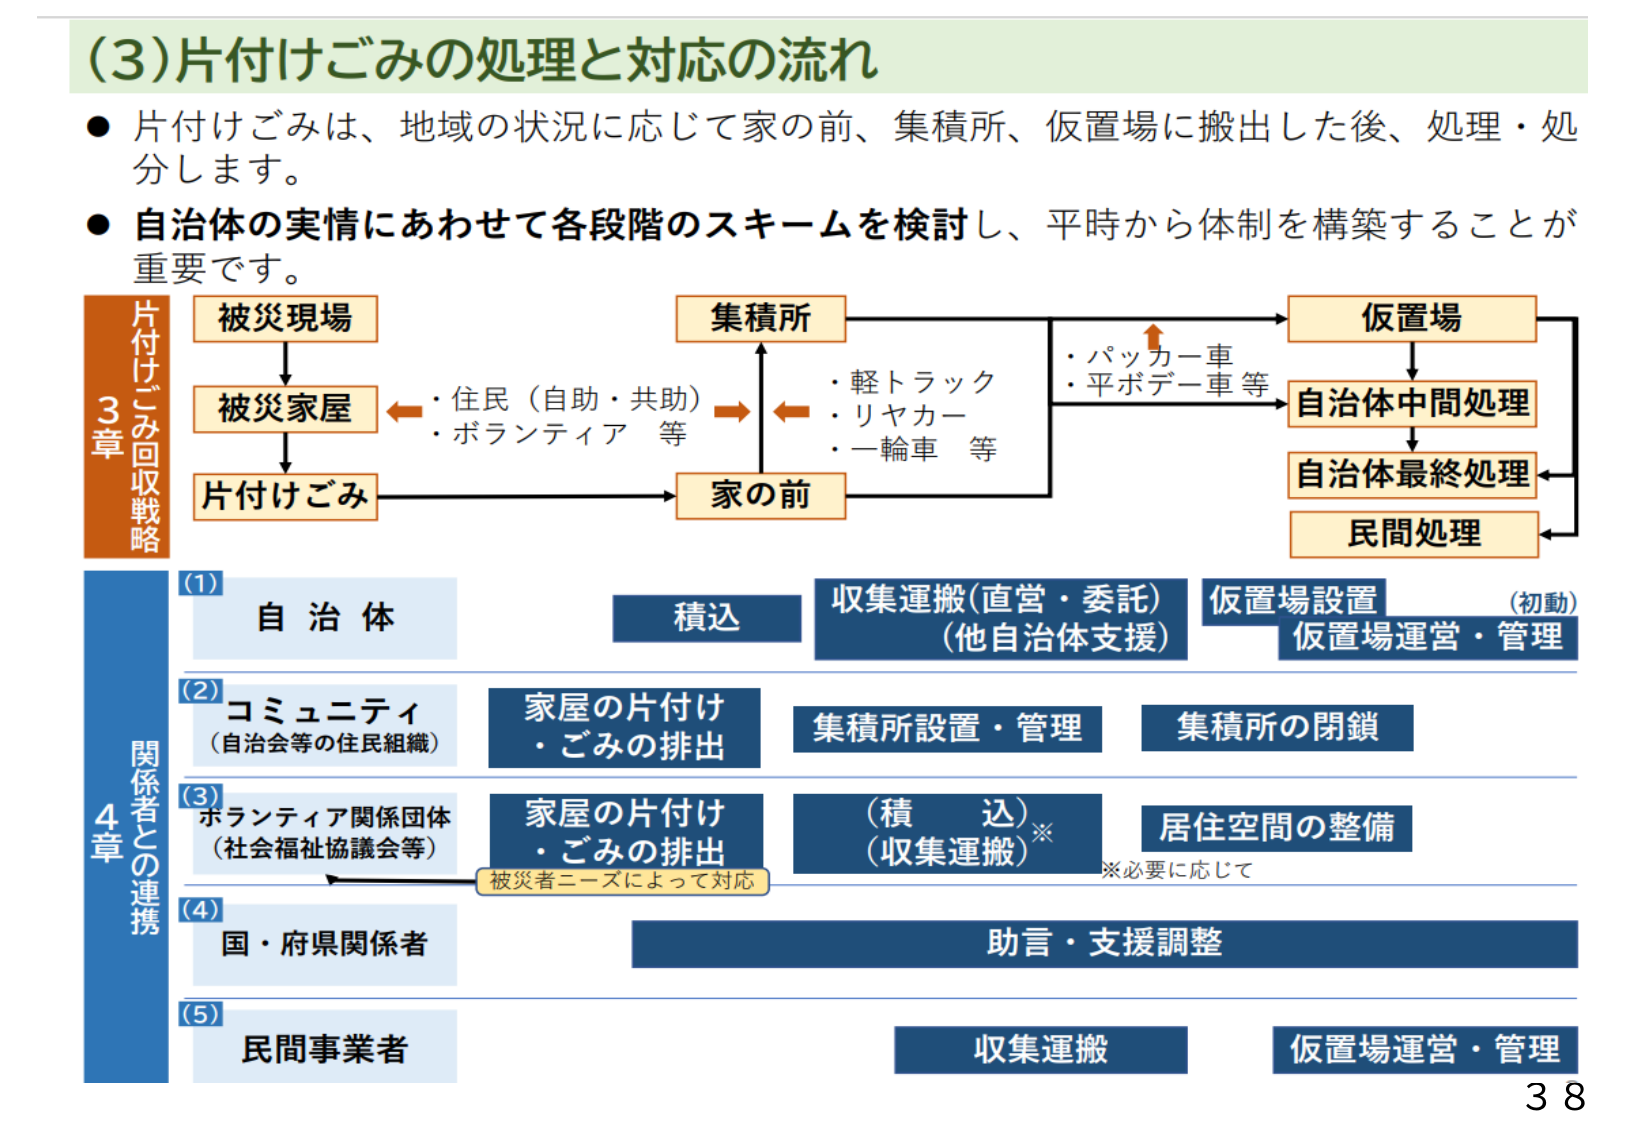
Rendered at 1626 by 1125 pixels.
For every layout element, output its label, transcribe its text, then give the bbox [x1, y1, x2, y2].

picture [36, 16, 1588, 1083]
slide_number ３８ [1243, 1065, 1609, 1125]
